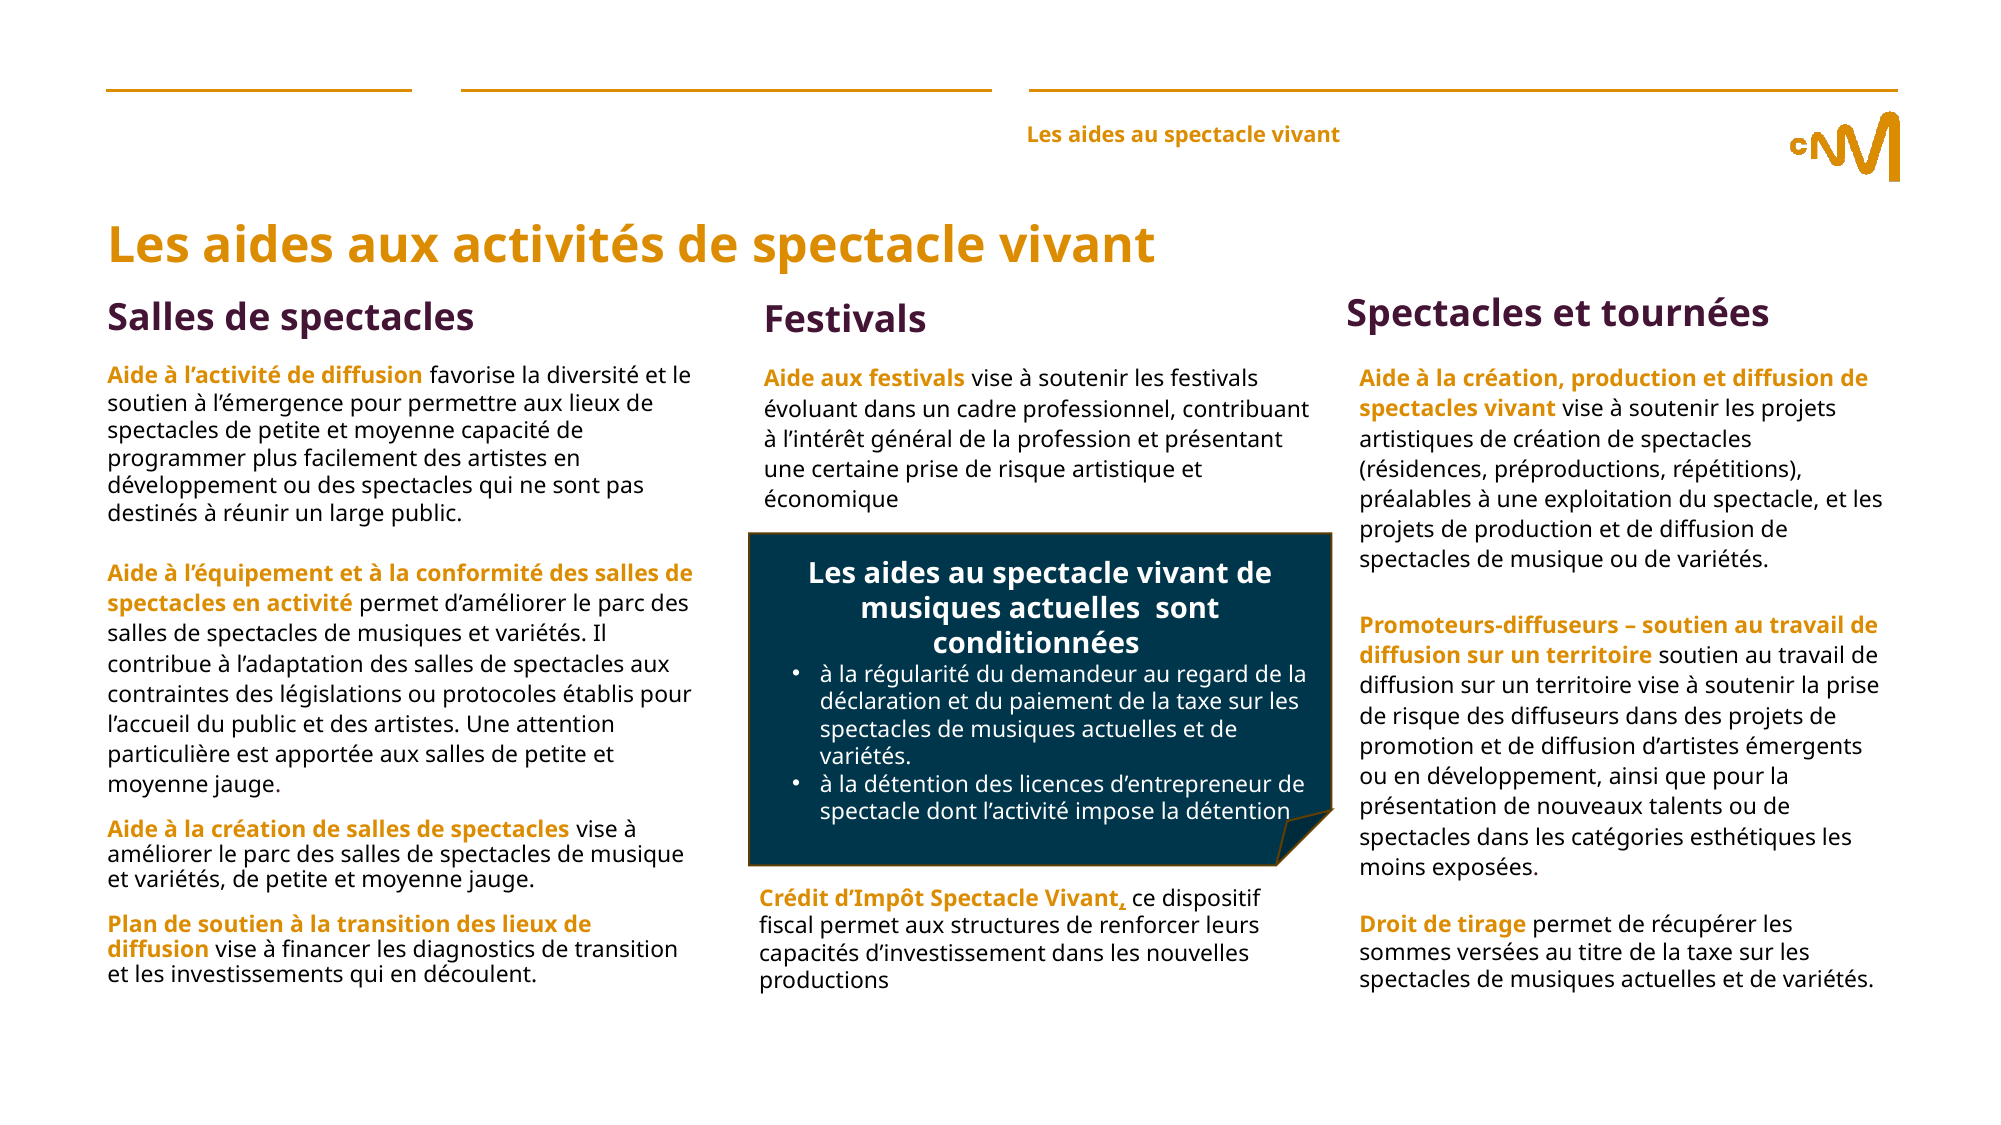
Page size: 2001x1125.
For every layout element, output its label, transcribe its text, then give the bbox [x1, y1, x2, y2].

list Aide à l’activité de diffusion favorise la diversité et le soutien à l’émergence pour permettre aux lieux de spectacles de petite et moyenne capacité de programmer plus facilement des artistes en développement ou des spectacles qui ne sont pas destinés à réunir un large public. Aide à l’équipement et à la conformité des salles de spectacles en activité permet d’améliorer le parc des salles de spectacles de musiques et variétés. Il contribue à l’adaptation des salles de spectacles aux contraintes des législations ou protocoles établis pour l’accueil du public et des artistes. Une attention particulière est apportée aux salles de petite et moyenne jauge. Aide à la création de salles de spectacles vise à améliorer le parc des salles de spectacles de musique et variétés, de petite et moyenne jauge. Plan de soutien à la transition des lieux de diffusion vise à financer les diagnostics de transition et les investissements qui en découlent. [92, 353, 712, 1102]
list Aide à la création, production et diffusion de spectacles vivant vise à soutenir les projets artistiques de création de spectacles (résidences, préproductions, répétitions), préalables à une exploitation du spectacle, et les projets de production et de diffusion de spectacles de musique ou de variétés. Promoteurs-diffuseurs – soutien au travail de diffusion sur un territoire soutien au travail de diffusion sur un territoire vise à soutenir la prise de risque des diffuseurs dans des projets de promotion et de diffusion d’artistes émergents ou en développement, ainsi que pour la présentation de nouveaux talents ou de spectacles dans les catégories esthétiques les moins exposées. ne. Droit de tirage permet de récupérer les sommes versées au titre de la taxe sur les spectacles de musiques actuelles et de variétés. [1344, 353, 1901, 1032]
list Les aides au spectacle vivant [1011, 116, 1600, 176]
text_box Spectacles et tournées [1331, 286, 1888, 368]
list Salles de spectacles [92, 291, 637, 352]
list Les aides aux activités de spectacle vivant [92, 211, 1544, 272]
text_box Crédit d’Impôt Spectacle Vivant, ce dispositif fiscal permet aux structures de renforcer leurs capacités d’investissement dans les nouvelles productions [744, 875, 1312, 1001]
list Festivals [748, 292, 1269, 352]
text_box Aide aux festivals vise à soutenir les festivals évoluant dans un cadre professionnel, contribuant à l’intérêt général de la profession et présentant une certaine prise de risque artistique et économique [749, 353, 1331, 531]
text_box Les aides au spectacle vivant de musiques actuelles sont conditionnées à la régularité du demandeur au regard de la déclaration et du paiement de la taxe sur les spectacles de musiques actuelles et de variétés. à la détention des licences d’entrepreneur de spectacle dont l’activité impose la détention [748, 532, 1335, 867]
picture [1748, 69, 1941, 223]
